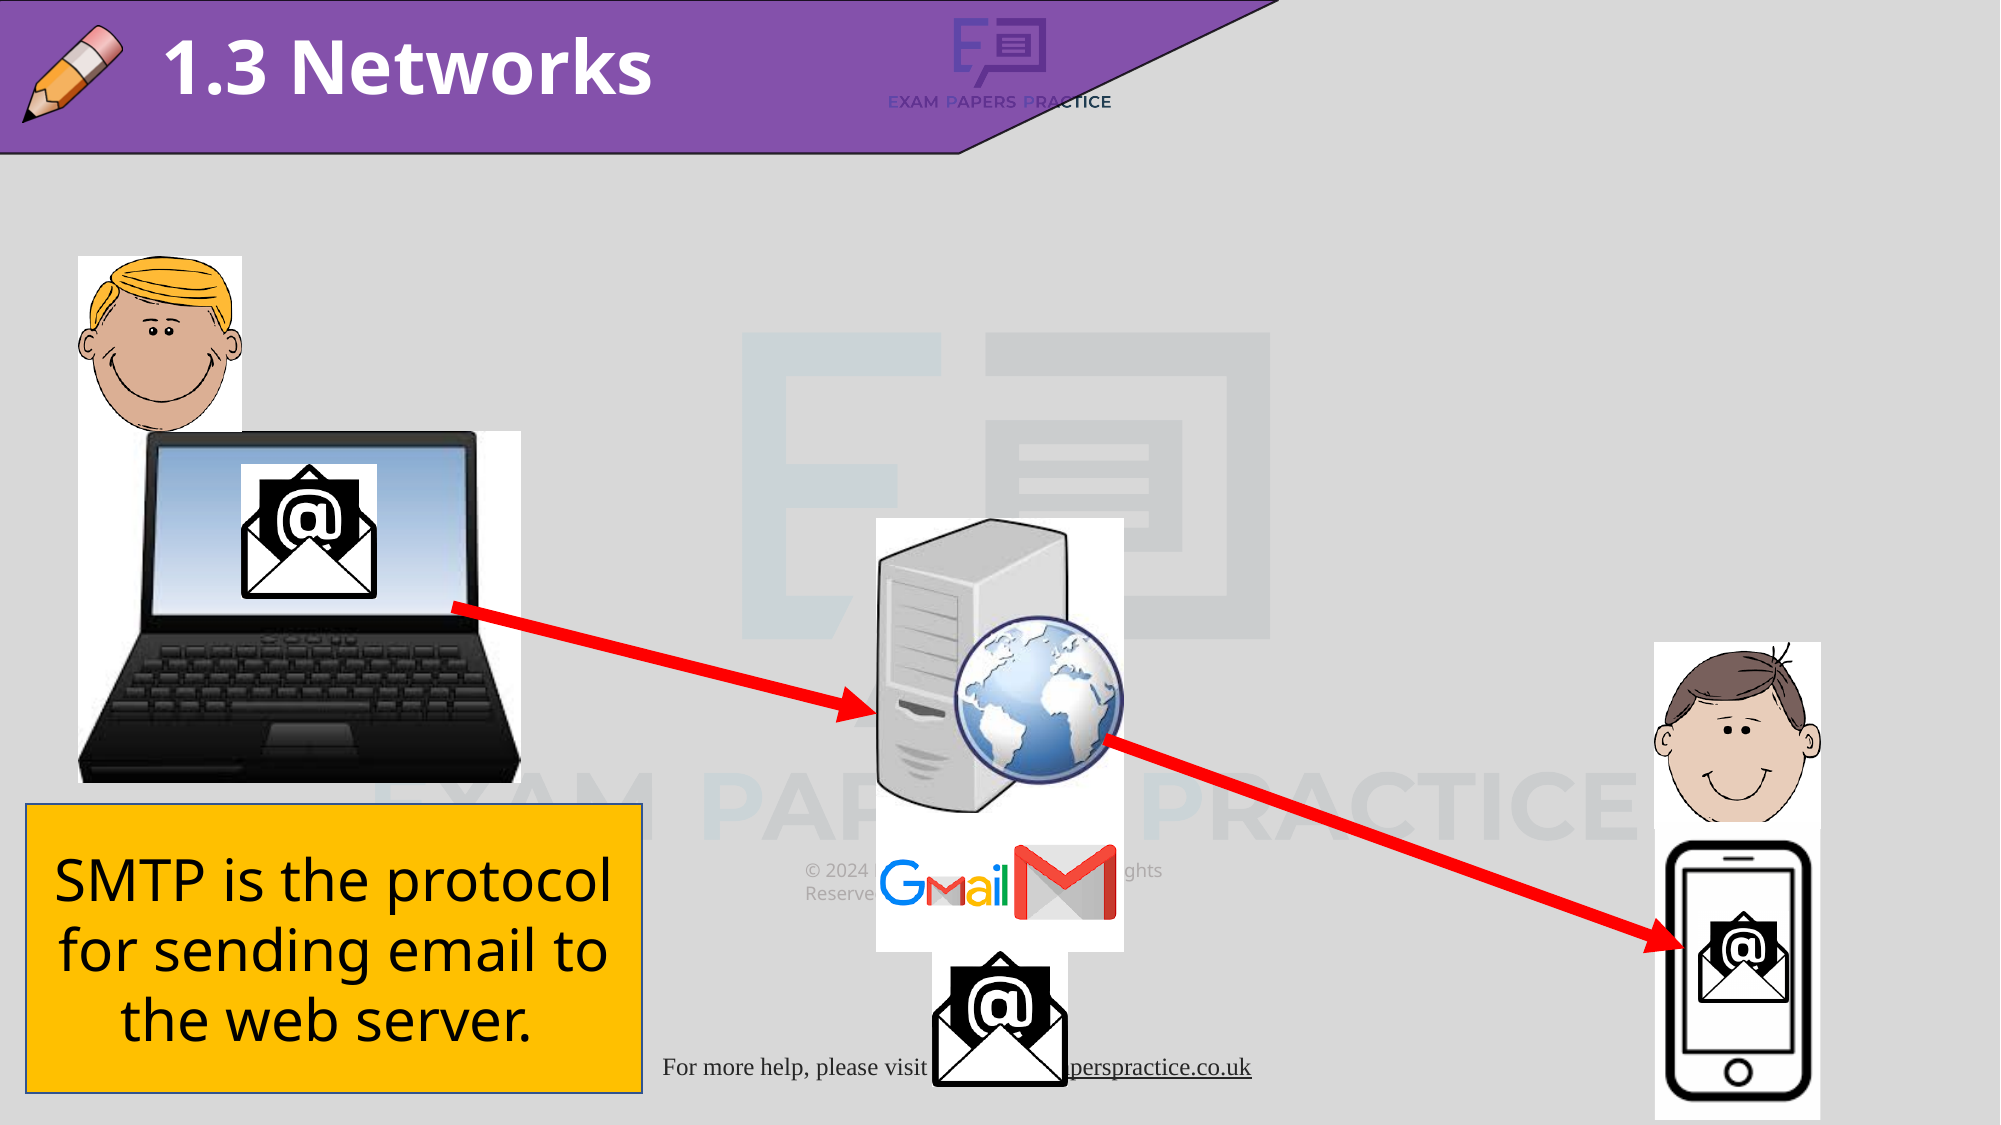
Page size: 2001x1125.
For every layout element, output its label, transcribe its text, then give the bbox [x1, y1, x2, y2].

list [22, 176, 1974, 1120]
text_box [1104, 738, 1685, 949]
picture [78, 256, 521, 783]
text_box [452, 606, 877, 714]
text_box SMTP is the protocol for sending email to the web server. [25, 803, 643, 1094]
picture [1654, 642, 1821, 1120]
list 1.3 Networks [146, 22, 960, 134]
picture [22, 25, 123, 123]
picture [876, 518, 1124, 1087]
